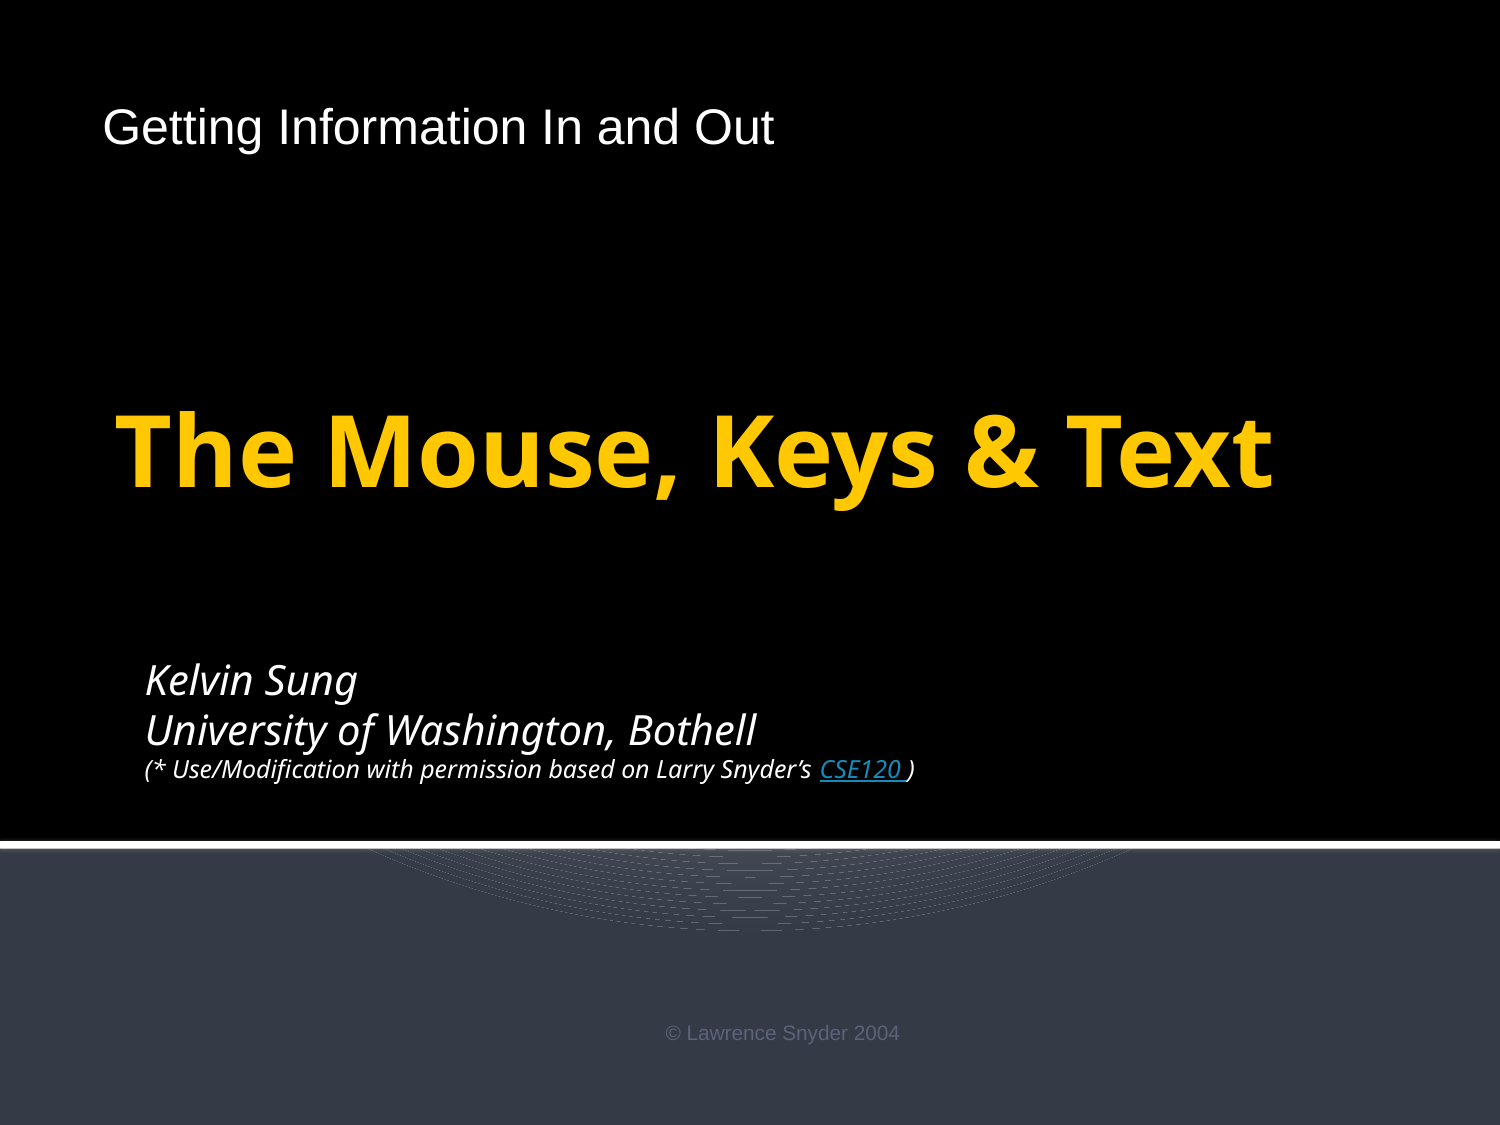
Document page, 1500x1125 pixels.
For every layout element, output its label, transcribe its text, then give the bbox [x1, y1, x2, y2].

text_box Getting Information In and Out [87, 87, 825, 163]
text_box © Lawrence Snyder 2004 [650, 1012, 915, 1053]
title The Mouse, Keys & Text [99, 387, 1413, 575]
text_box Kelvin Sung University of Washington, Bothell (* Use/Modification with permission based on Larry Snyder’s CSE120 ) [125, 675, 1225, 788]
